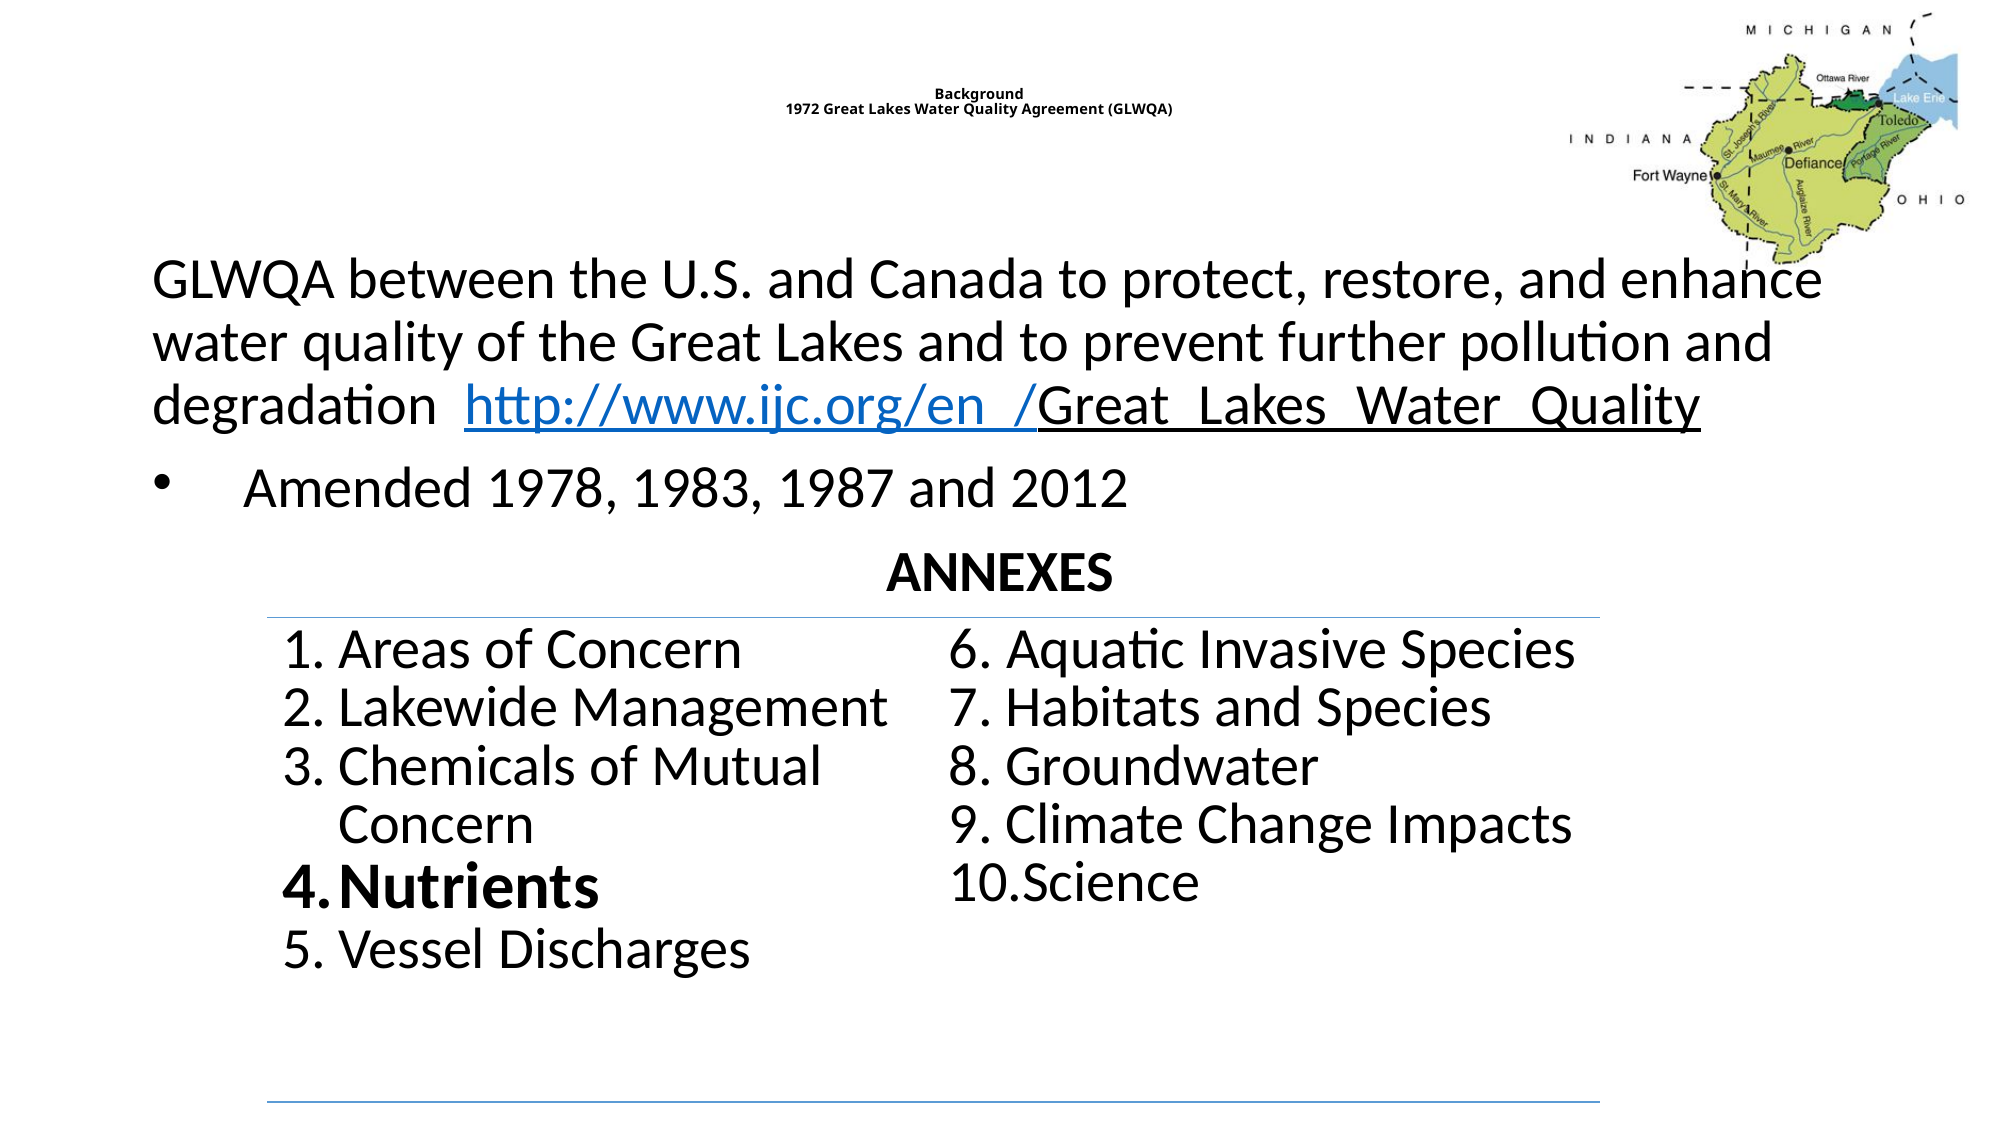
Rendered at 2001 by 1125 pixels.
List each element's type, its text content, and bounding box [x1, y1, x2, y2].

table_header Areas of Concern Lakewide Management Chemicals of Mutual Concern Nutrients Vessel Discharges [267, 618, 934, 1101]
picture [1552, 11, 1978, 270]
table_header 6. Aquatic Invasive Species Habitats and Species Groundwater Climate Change Impacts Science [934, 618, 1600, 1101]
title Background 1972 Great Lakes Water Quality Agreement (GLWQA) [0, 11, 1552, 196]
list GLWQA between the U.S. and Canada to protect, restore, and enhance water quality of the Great Lakes and to prevent further pollution and degradation http://www.ijc.org/en_/Great_Lakes_Water_Quality Amended 1978, 1983, 1987 and 2012 ANNEXES [137, 240, 1863, 1125]
